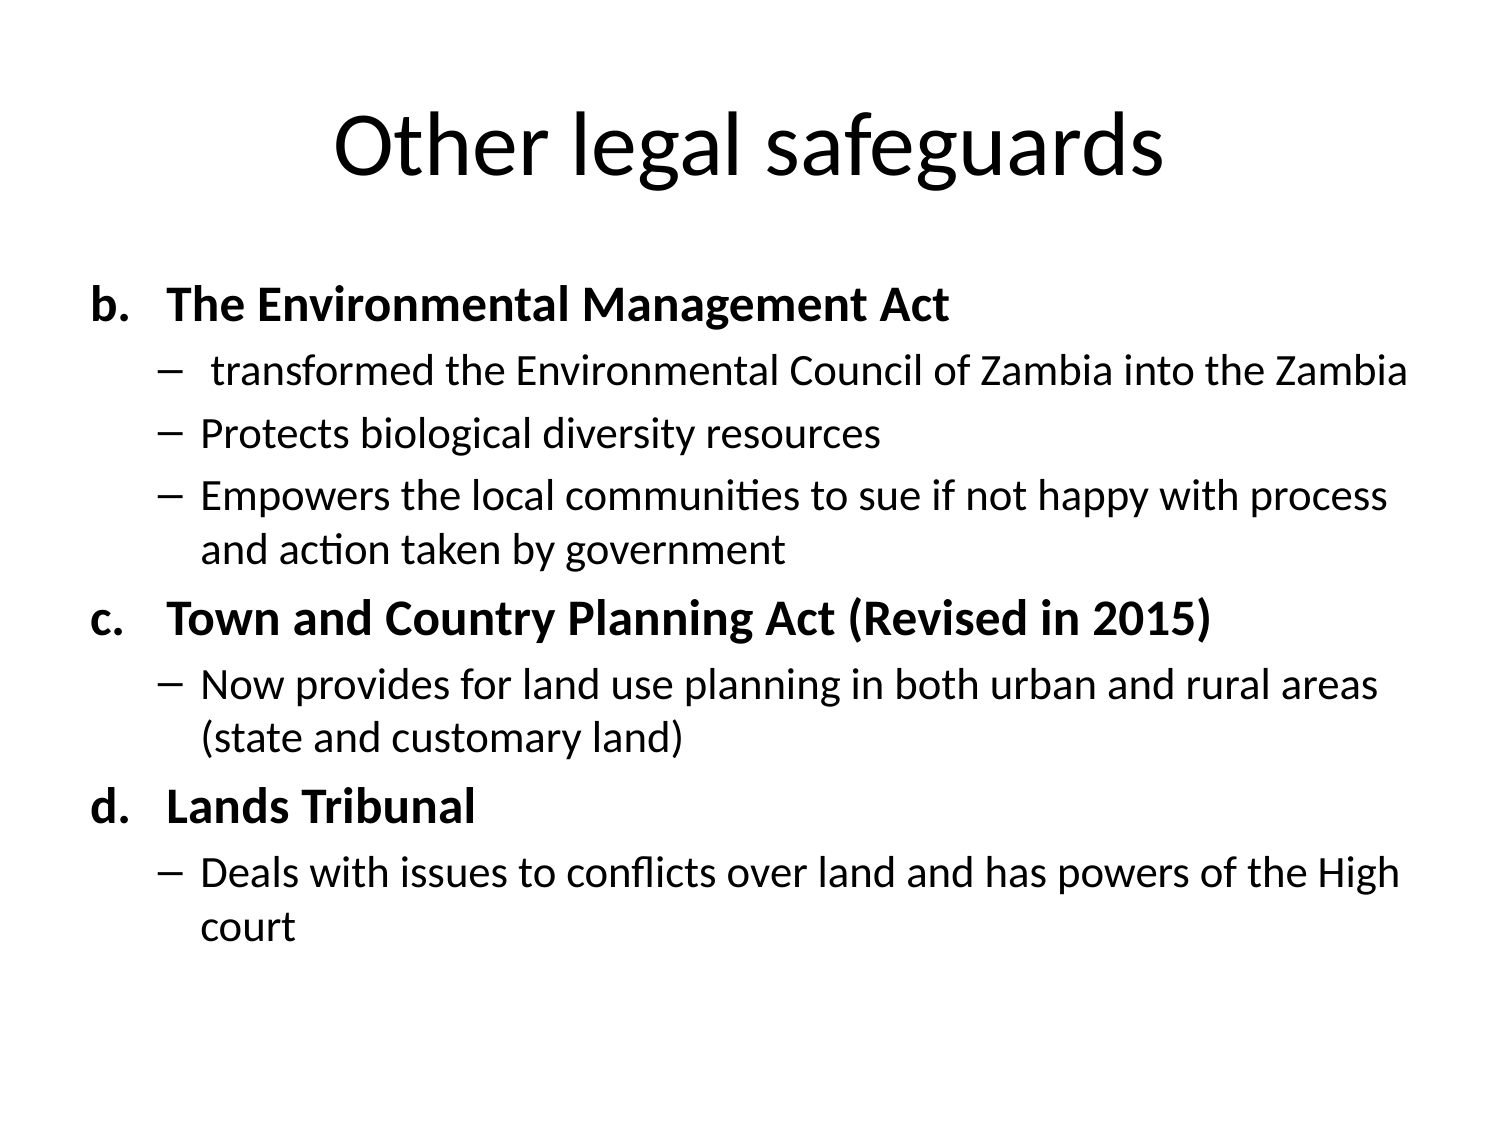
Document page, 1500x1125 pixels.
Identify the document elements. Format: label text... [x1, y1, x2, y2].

list The Environmental Management Act transformed the Environmental Council of Zambia into the Zambia Protects biological diversity resources Empowers the local communities to sue if not happy with process and action taken by government Town and Country Planning Act (Revised in 2015) Now provides for land use planning in both urban and rural areas (state and customary land) Lands Tribunal Deals with issues to conflicts over land and has powers of the High court [75, 262, 1425, 1005]
title Other legal safeguards [75, 45, 1425, 233]
